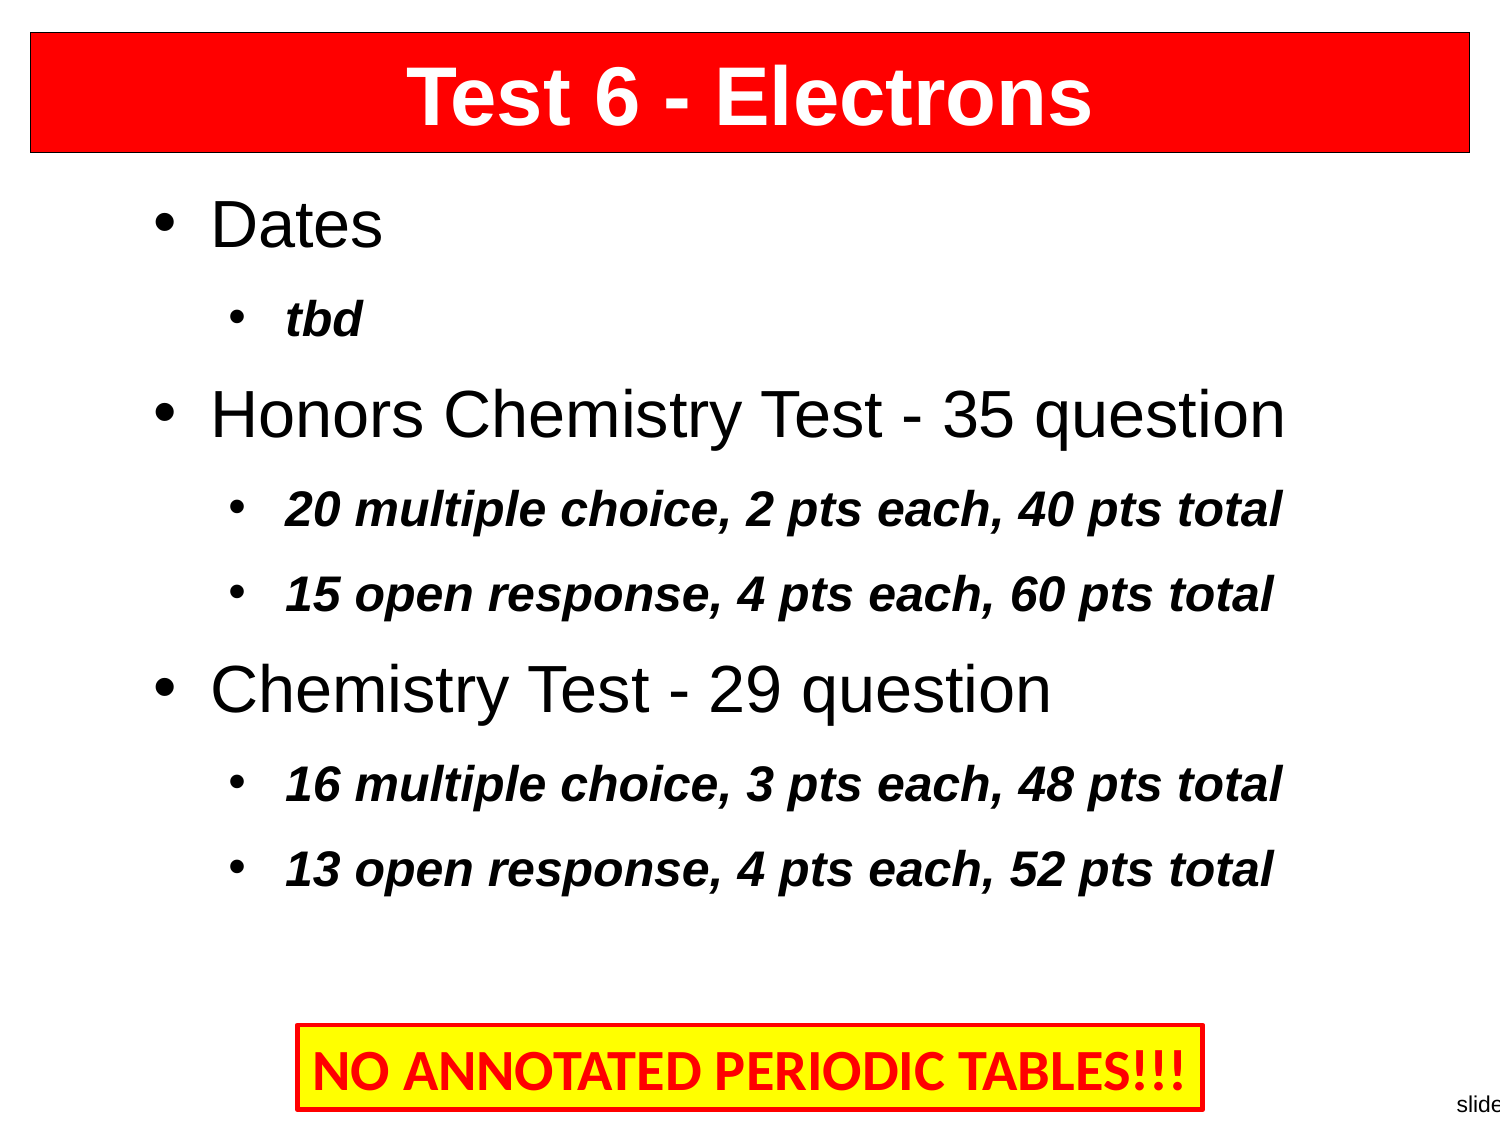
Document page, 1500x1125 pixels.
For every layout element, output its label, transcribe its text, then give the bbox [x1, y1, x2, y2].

list Dates tbd Honors Chemistry Test - 35 question 20 multiple choice, 2 pts each, 40 pts total 15 open response, 4 pts each, 60 pts total Chemistry Test - 29 question 16 multiple choice, 3 pts each, 48 pts total 13 open response, 4 pts each, 52 pts total [138, 173, 1362, 1015]
text_box NO ANNOTATED PERIODIC TABLES!!! [297, 1025, 1203, 1110]
title Test 6 - Electrons [30, 32, 1470, 153]
